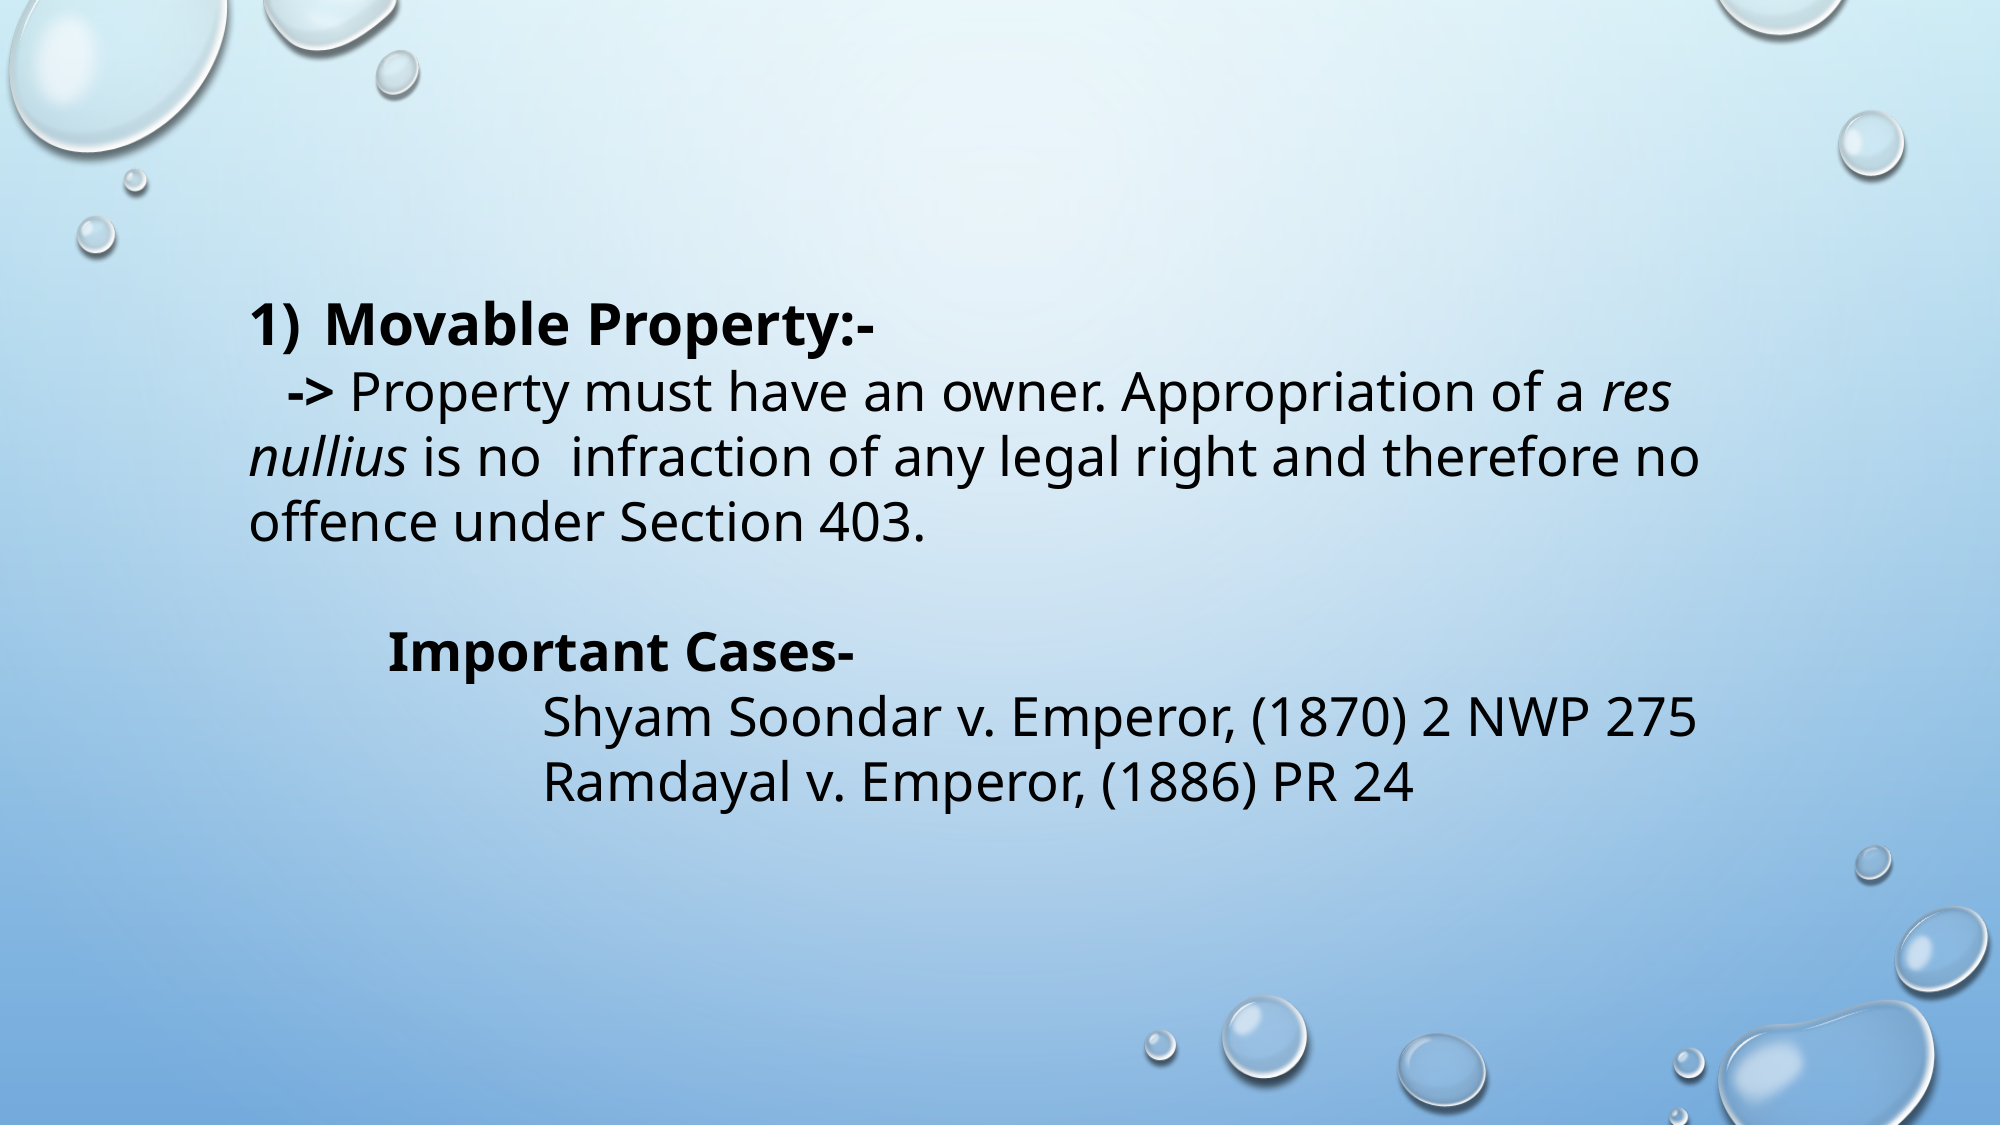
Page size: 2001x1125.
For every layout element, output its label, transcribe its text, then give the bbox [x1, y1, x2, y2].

text_box Movable Property:- -> Property must have an owner. Appropriation of a res nullius is no infraction of any legal right and therefore no offence under Section 403. Important Cases- Shyam Soondar v. Emperor, (1870) 2 NWP 275 Ramdayal v. Emperor, (1886) PR 24 [233, 280, 1829, 995]
picture [0, 0, 2000, 1125]
